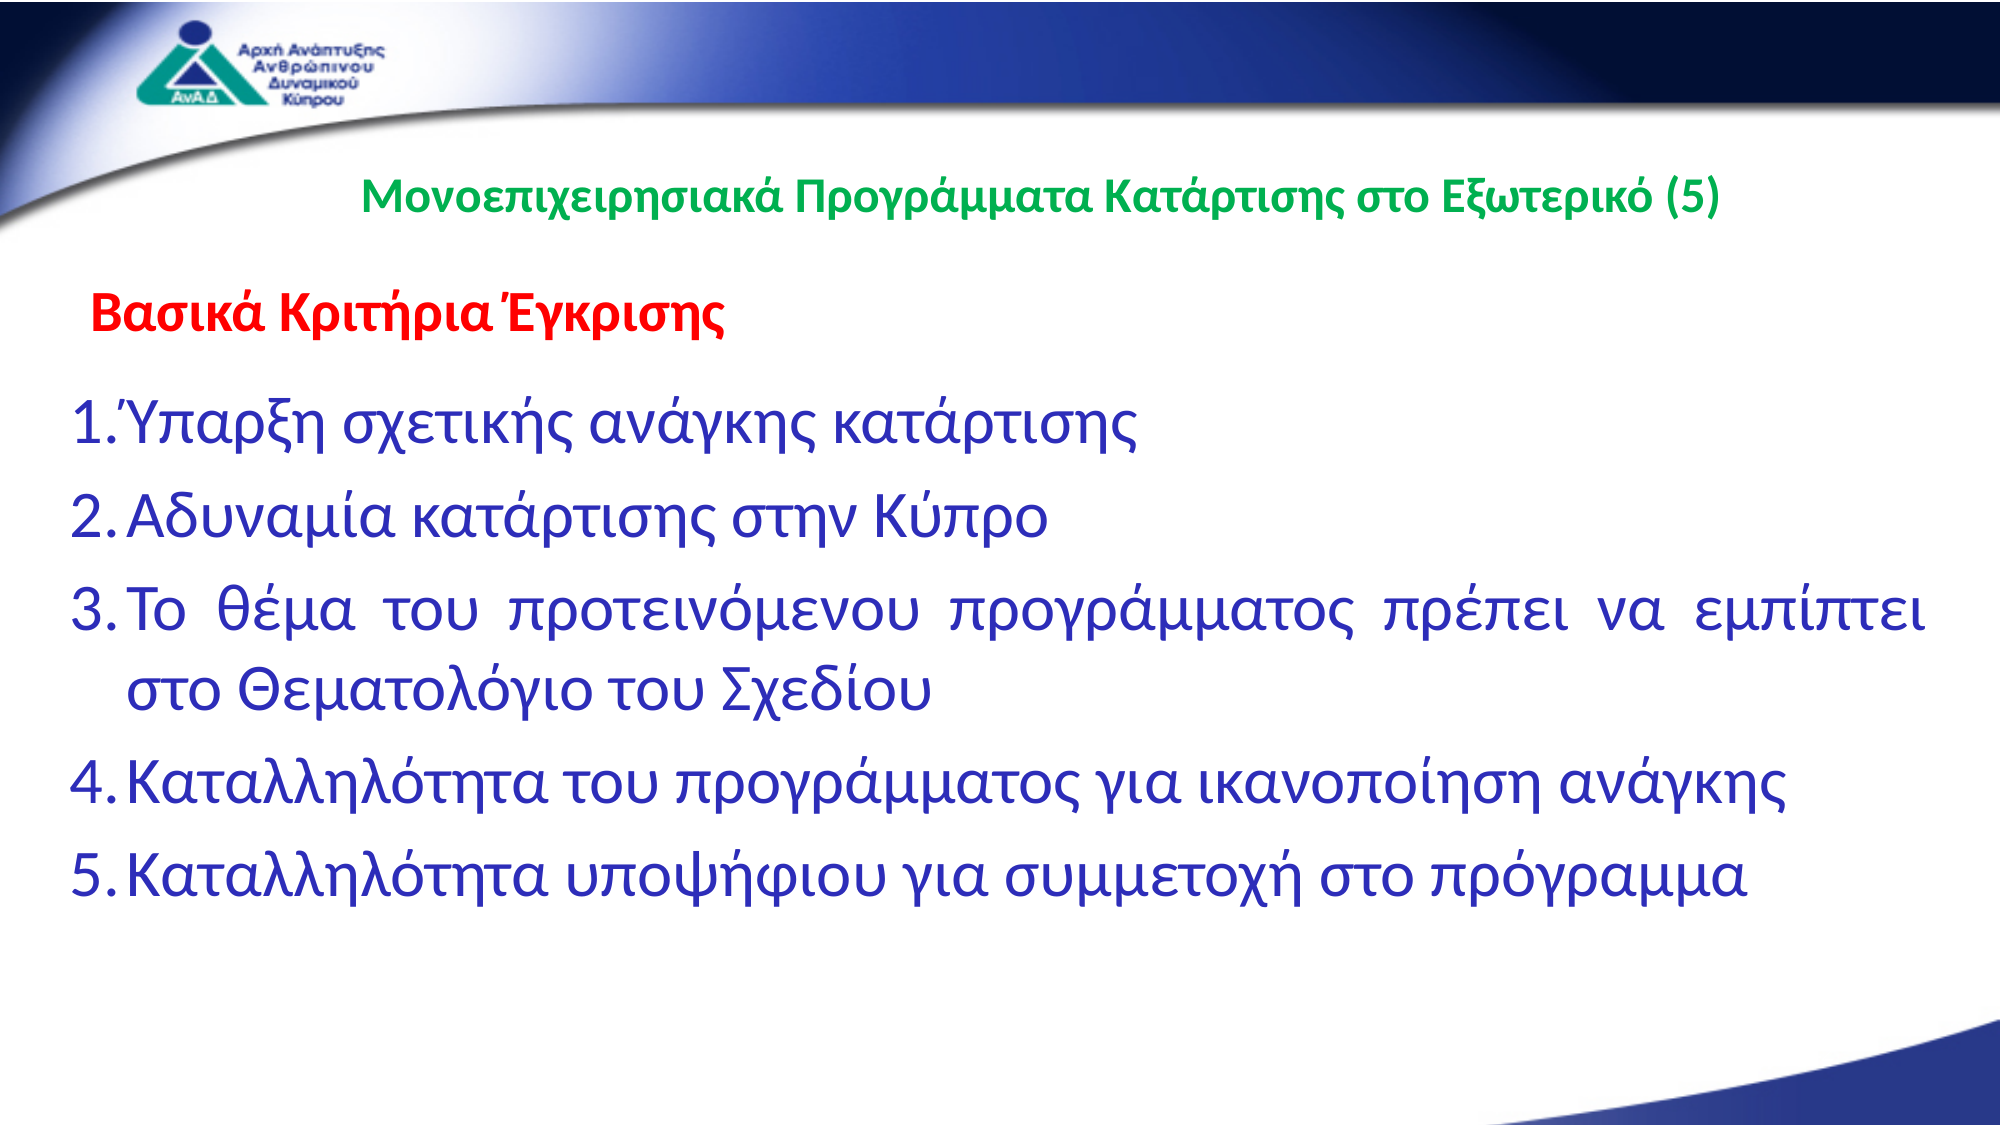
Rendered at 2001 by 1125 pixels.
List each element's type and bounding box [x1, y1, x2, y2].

text_box [0, 1, 2000, 1125]
